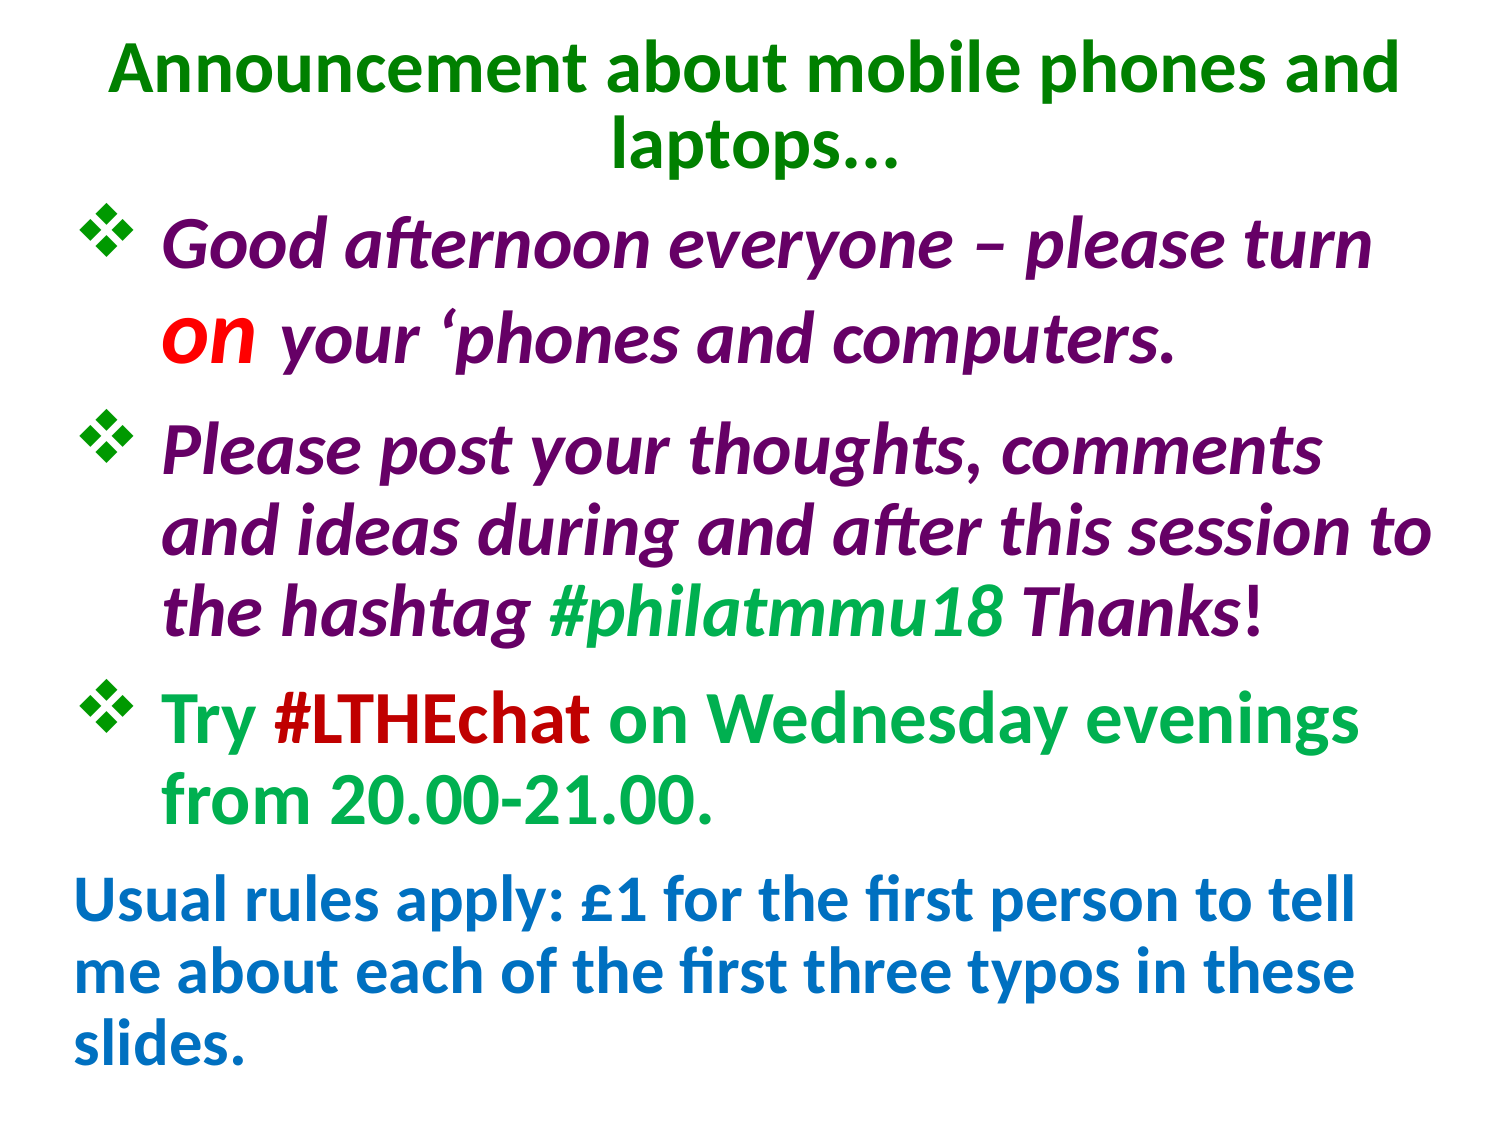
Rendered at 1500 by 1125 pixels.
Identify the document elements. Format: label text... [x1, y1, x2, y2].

title Announcement about mobile phones and laptops... [40, 30, 1471, 185]
list Good afternoon everyone – please turn on your ‘phones and computers. Please post your thoughts, comments and ideas during and after this session to the hashtag #philatmmu18 Thanks! Try #LTHEchat on Wednesday evenings from 20.00-21.00. Usual rules apply: £1 for the first person to tell me about each of the first three typos in these slides. [58, 196, 1471, 1125]
